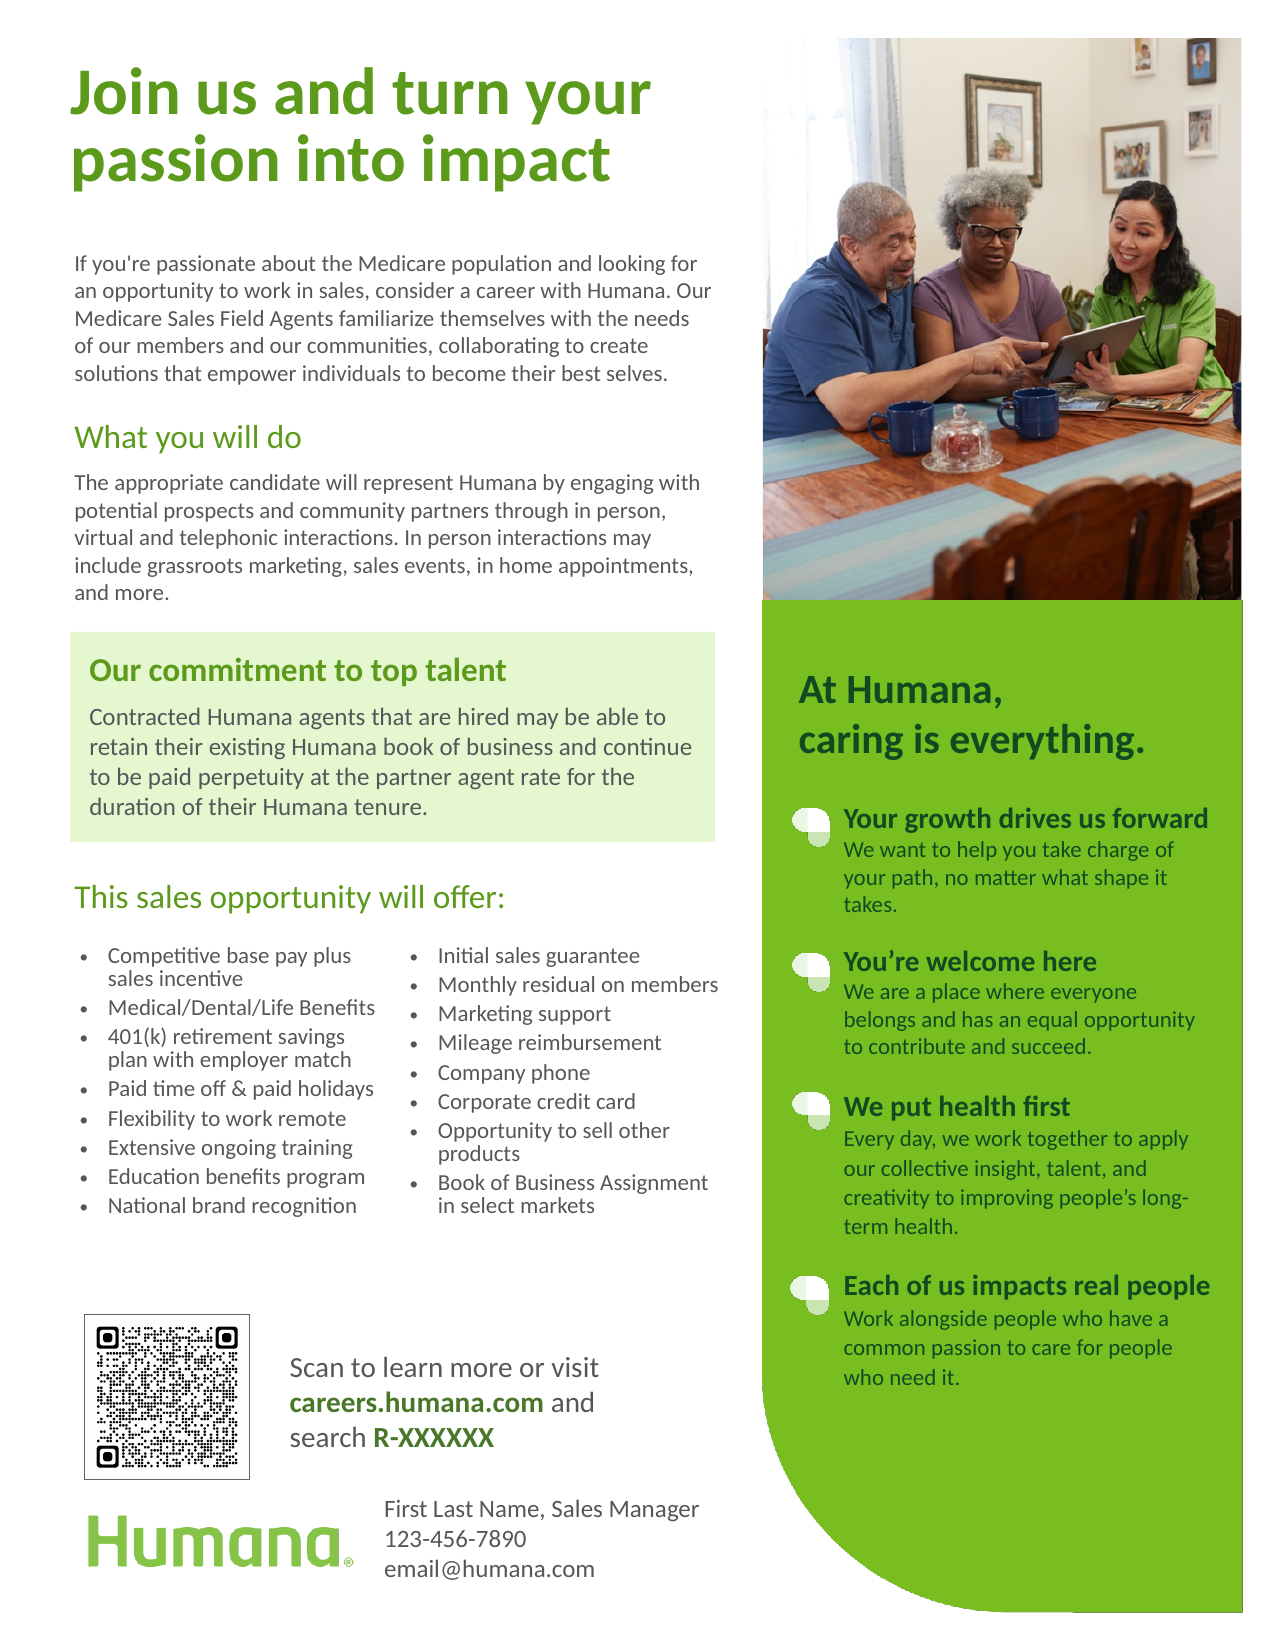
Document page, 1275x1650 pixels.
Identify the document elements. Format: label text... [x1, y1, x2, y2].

text_box First Last Name, Sales Manager 123-456-7890 email@humana.com [369, 1485, 826, 1591]
text_box Scan to learn more or visit careers.humana.com and search R-XXXXXX [274, 1341, 663, 1461]
picture [716, 38, 1275, 1649]
picture [85, 1315, 249, 1479]
